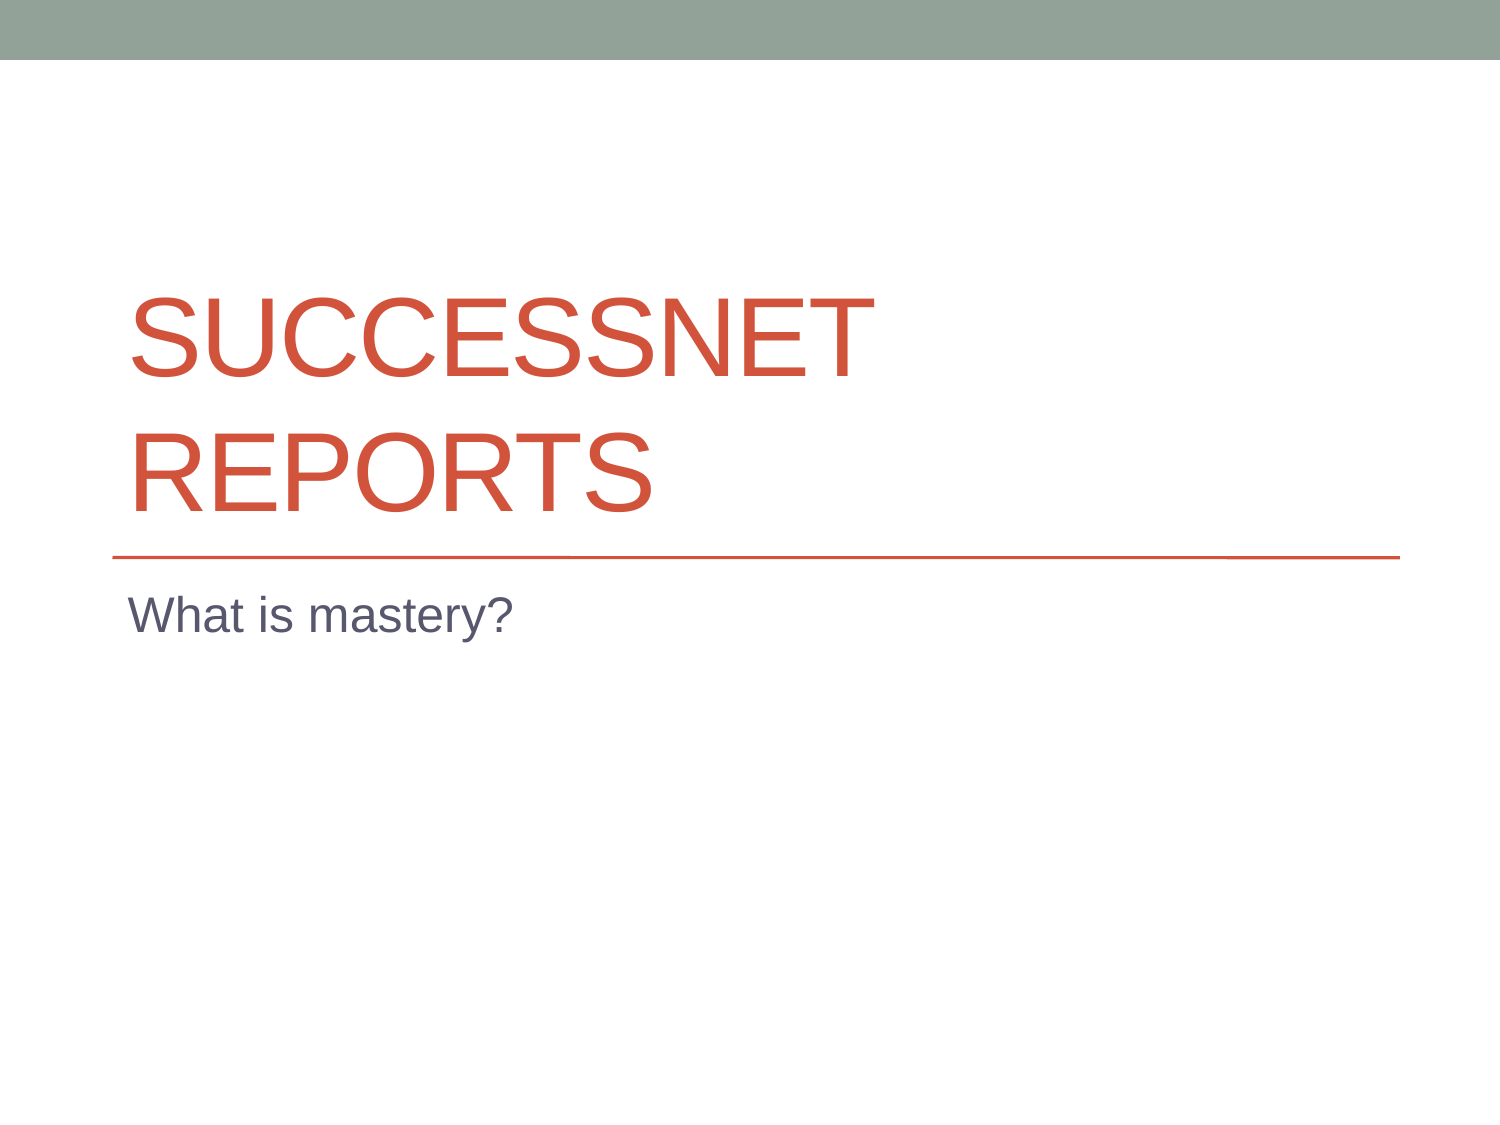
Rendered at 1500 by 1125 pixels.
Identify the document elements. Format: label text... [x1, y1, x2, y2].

subtitle What is mastery? [112, 575, 1163, 863]
title Successnet Reports [112, 224, 1400, 542]
